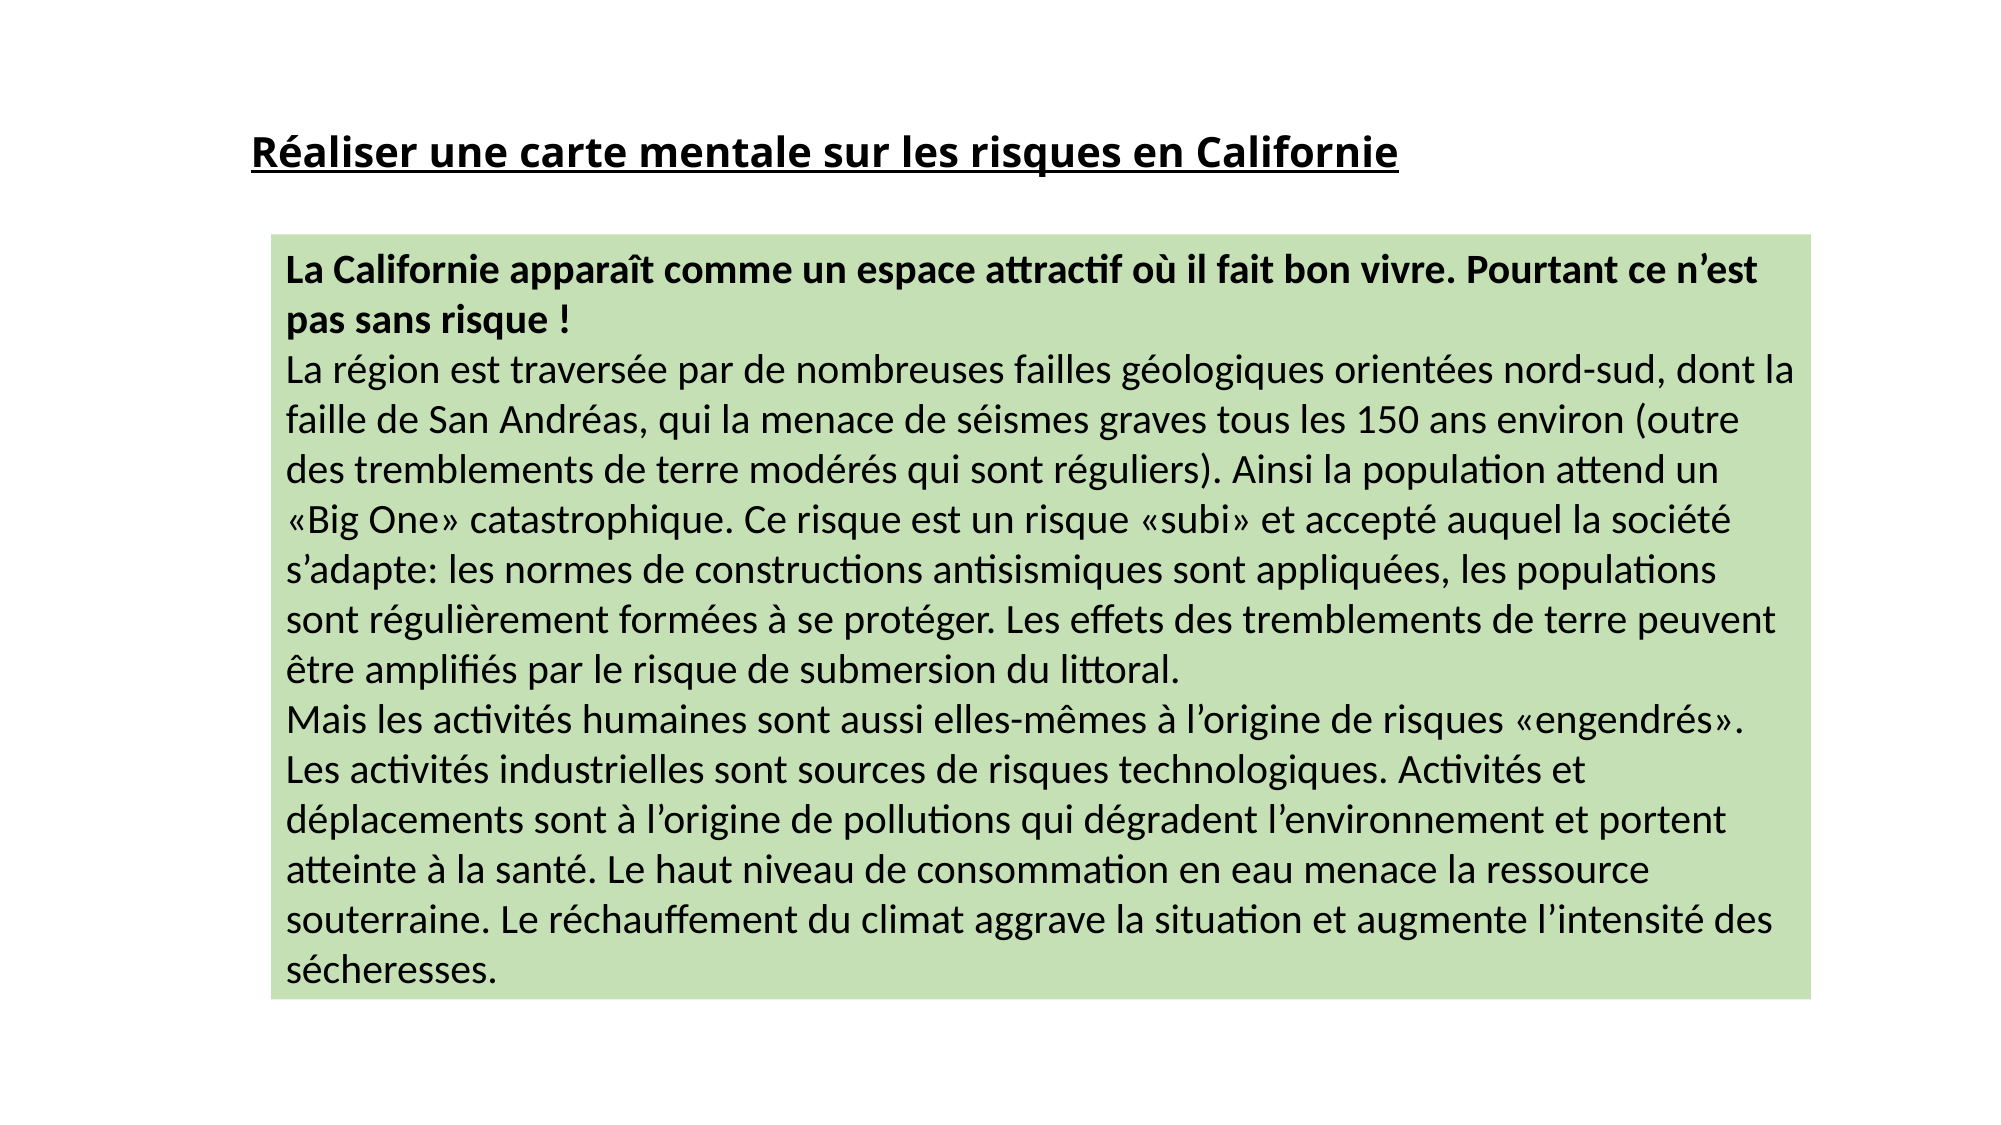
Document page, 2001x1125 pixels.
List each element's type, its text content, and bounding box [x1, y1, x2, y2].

text_box Réaliser une carte mentale sur les risques en Californie [235, 118, 1697, 183]
text_box La Californie apparaît comme un espace attractif où il fait bon vivre. Pourtant ce n’est pas sans risque ! La région est traversée par de nombreuses failles géologiques orientées nord-sud, dont la faille de San Andréas, qui la menace de séismes graves tous les 150 ans environ (outre des tremblements de terre modérés qui sont réguliers). Ainsi la population attend un «Big One» catastrophique. Ce risque est un risque «subi» et accepté auquel la société s’adapte: les normes de constructions antisismiques sont appliquées, les populations sont régulièrement formées à se protéger. Les effets des tremblements de terre peuvent être amplifiés par le risque de submersion du littoral. Mais les activités humaines sont aussi elles-mêmes à l’origine de risques «engendrés». Les activités industrielles sont sources de risques technologiques. Activités et déplacements sont à l’origine de pollutions qui dégradent l’environnement et portent atteinte à la santé. Le haut niveau de consommation en eau menace la ressource souterraine. Le réchauffement du climat aggrave la situation et augmente l’intensité des sécheresses. [271, 234, 1811, 1000]
